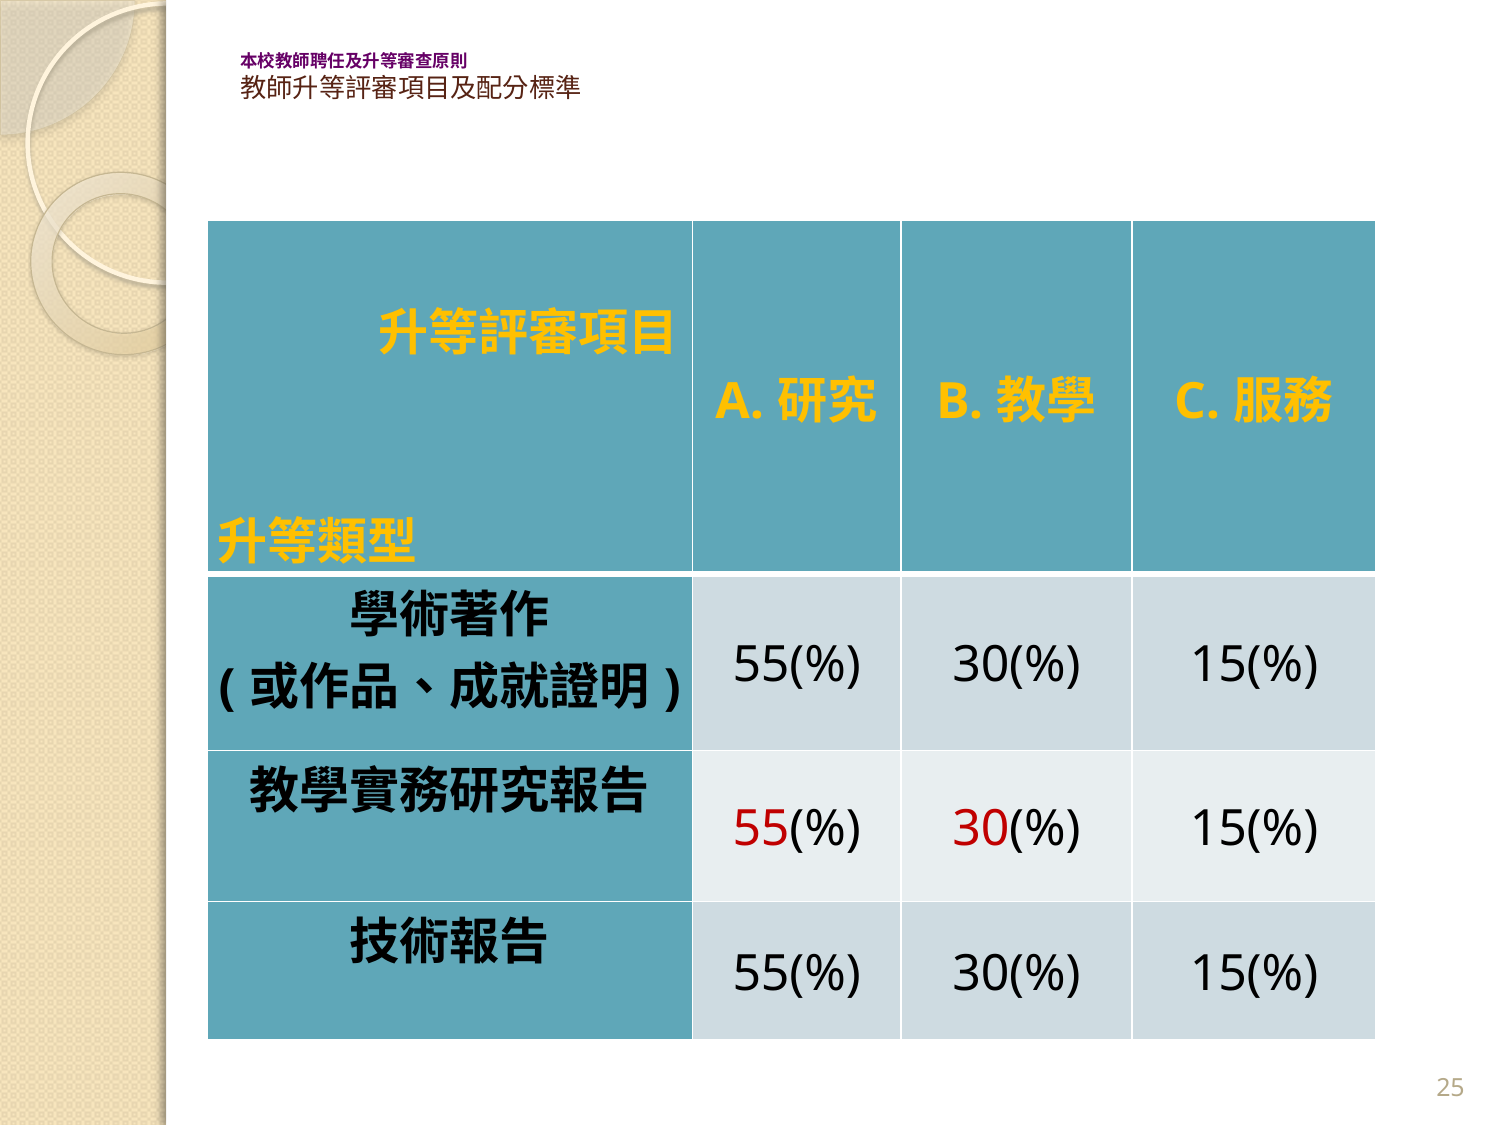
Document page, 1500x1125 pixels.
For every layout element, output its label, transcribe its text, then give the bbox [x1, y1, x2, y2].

title 本校教師聘任及升等審查原則 教師升等評審項目及配分標準 [225, 4, 1451, 112]
table_cell 55(%) [693, 902, 900, 1039]
table_header 升等評審項目 升等類型 [208, 221, 692, 571]
table_header A.研究 [693, 221, 900, 571]
table_cell 學術著作 (或作品、成就證明) [208, 577, 692, 750]
table_header C.服務 [1133, 221, 1375, 571]
table_cell 30(%) [902, 577, 1131, 750]
table_cell 55(%) [693, 577, 900, 750]
table_cell 15(%) [1133, 751, 1375, 901]
slide_number 25 [1413, 1034, 1488, 1113]
table_cell 15(%) [1133, 902, 1375, 1039]
table_cell 30(%) [902, 751, 1131, 901]
table_cell 技術報告 [208, 902, 692, 1039]
table_cell 55(%) [693, 751, 900, 901]
table_header B.教學 [902, 221, 1131, 571]
table_cell 15(%) [1133, 577, 1375, 750]
table_cell 30(%) [902, 902, 1131, 1039]
table_cell 教學實務研究報告 [208, 751, 692, 901]
